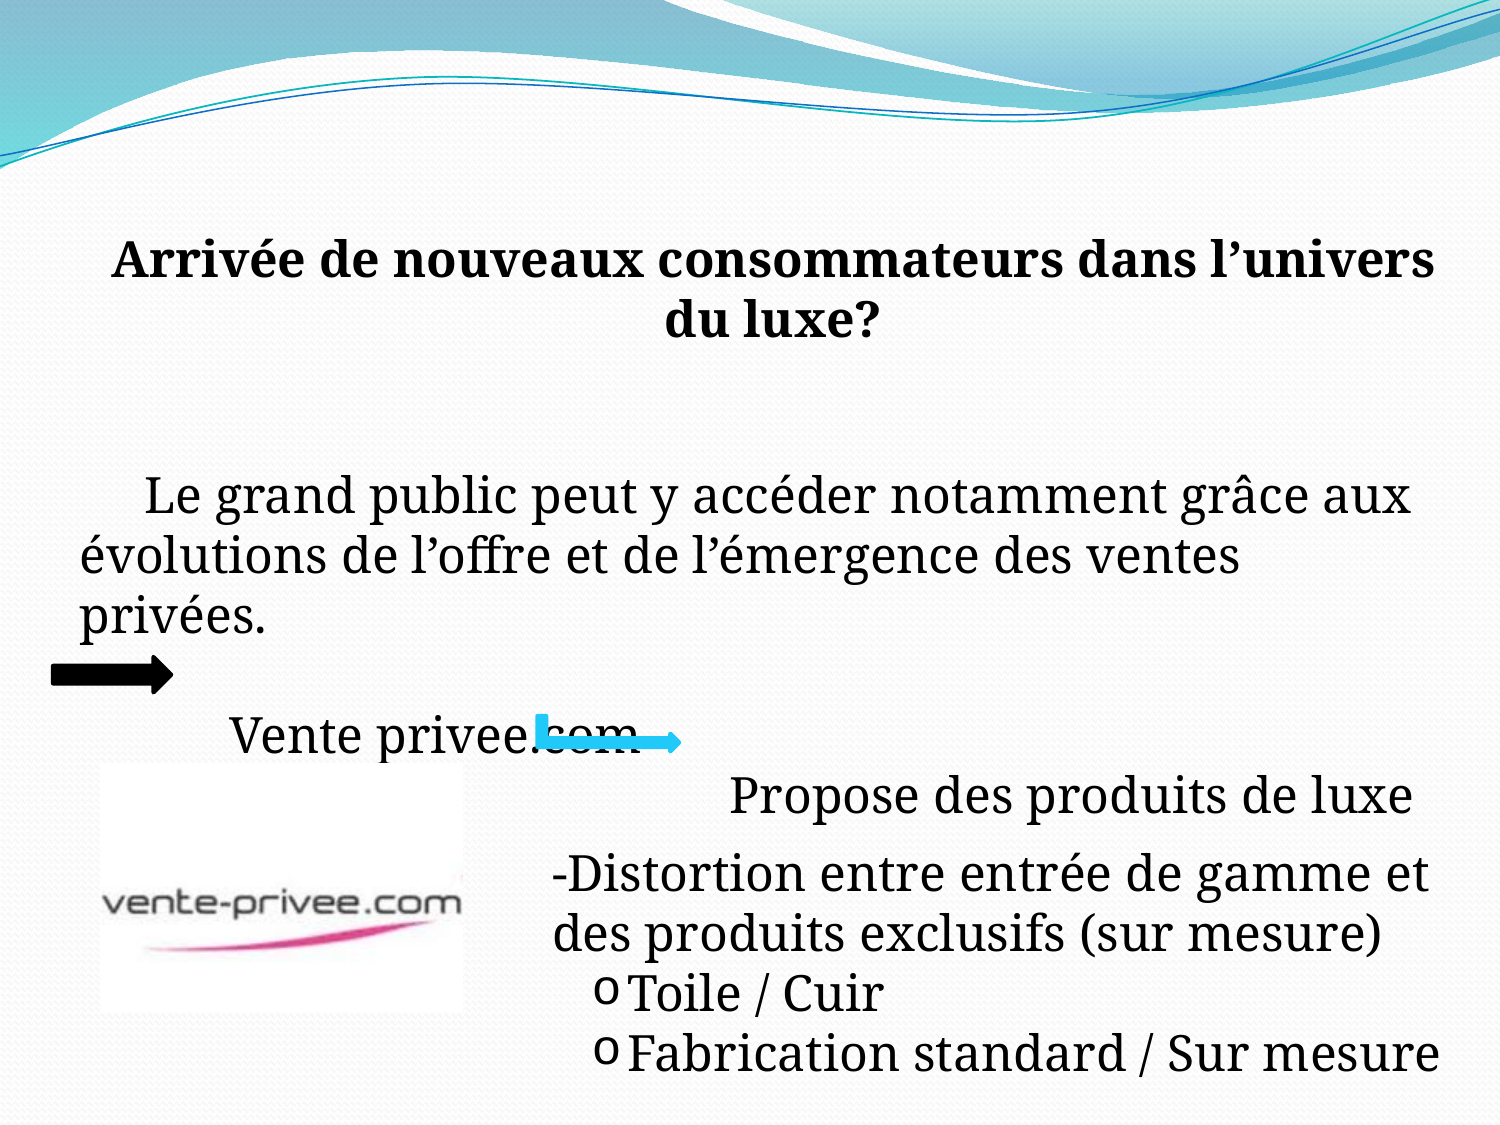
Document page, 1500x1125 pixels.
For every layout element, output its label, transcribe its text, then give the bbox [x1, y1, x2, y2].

picture [100, 762, 463, 1012]
text_box Le grand public peut y accéder notamment grâce aux évolutions de l’offre et de l’émergence des ventes privées. Vente privee.com Propose des produits de luxe [64, 456, 1436, 1011]
text_box -Distortion entre entrée de gamme et des produits exclusifs (sur mesure) Toile / Cuir Fabrication standard / Sur mesure [537, 834, 1500, 1089]
text_box [535, 713, 682, 754]
text_box Arrivée de nouveaux consommateurs dans l’univers du luxe? [88, 219, 1459, 355]
text_box [50, 654, 174, 695]
